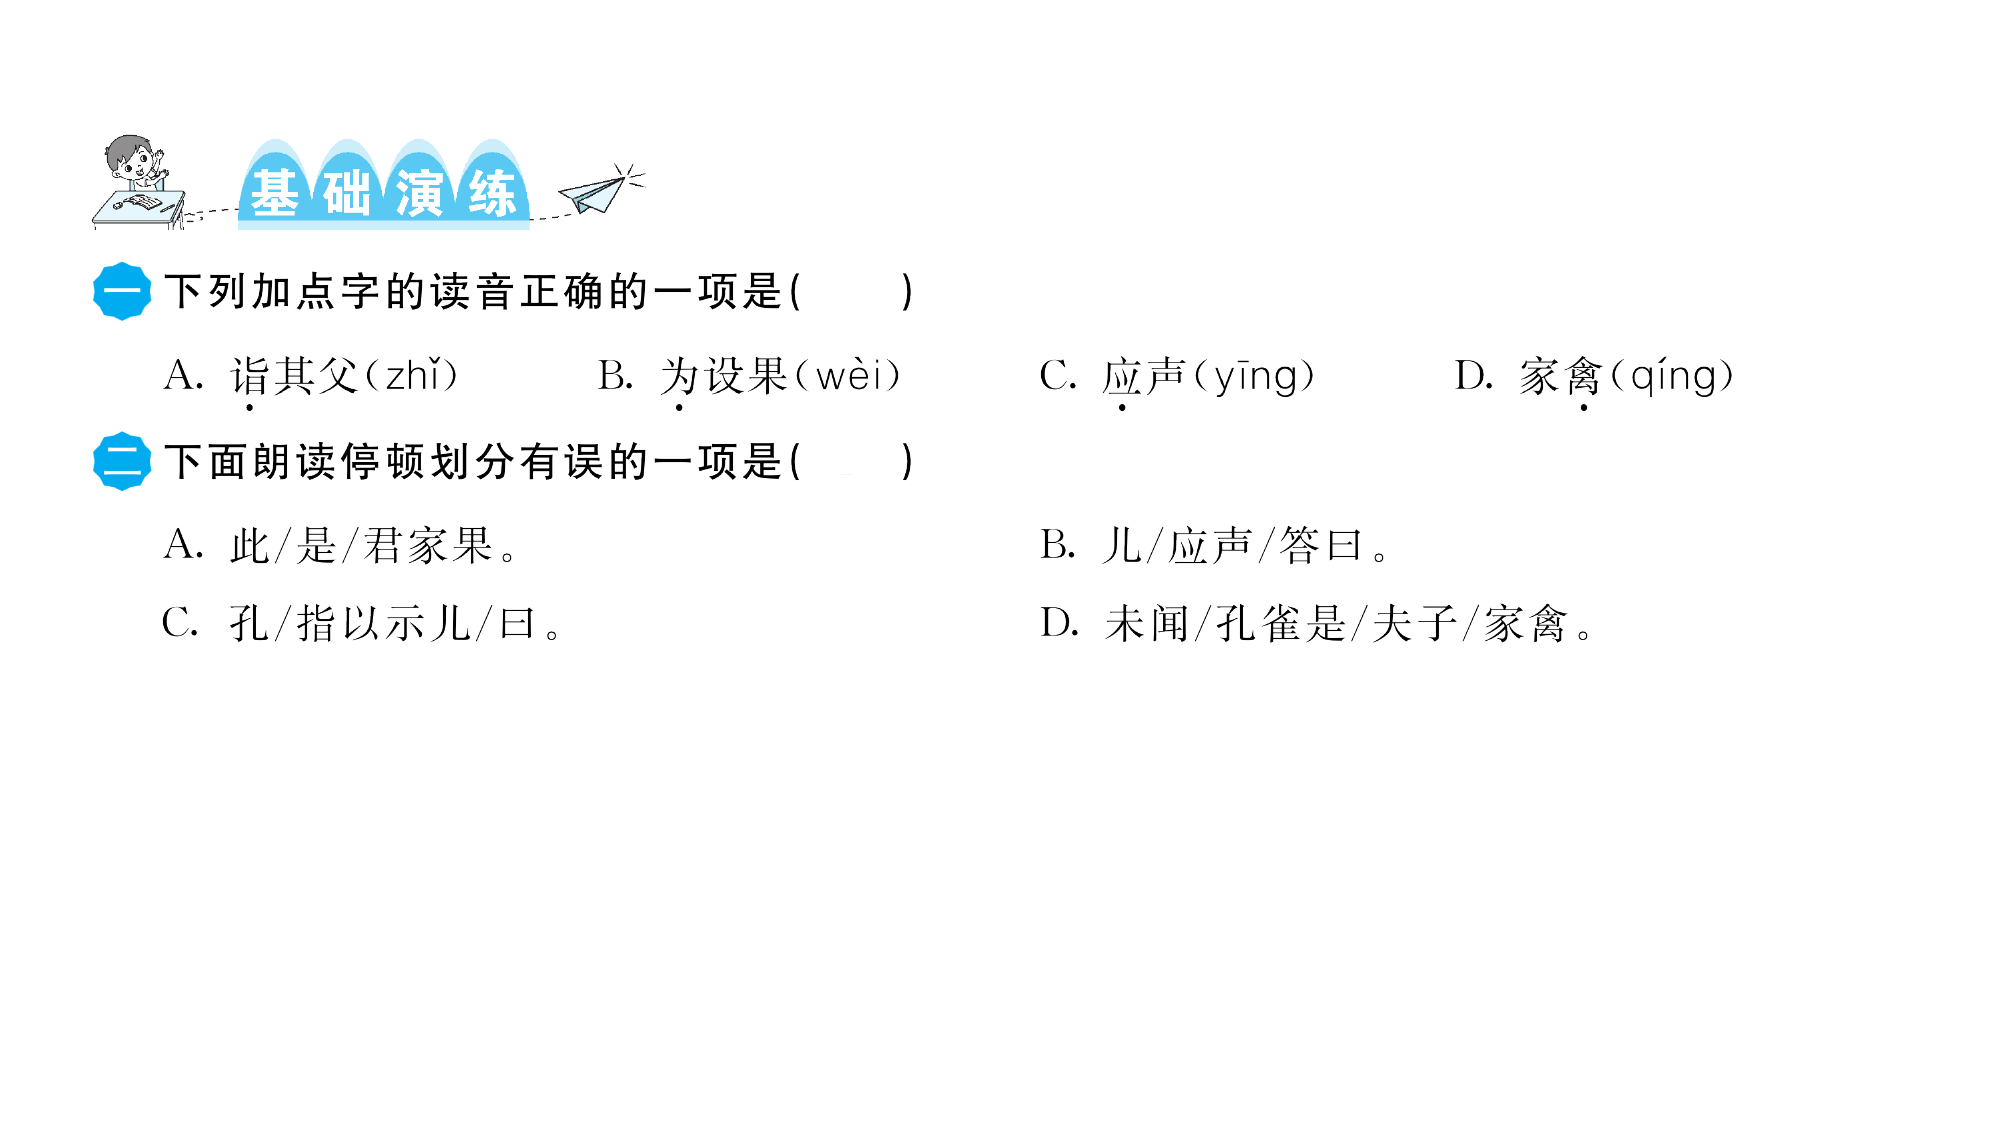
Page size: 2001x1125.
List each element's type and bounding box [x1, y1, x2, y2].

picture [88, 118, 1979, 666]
